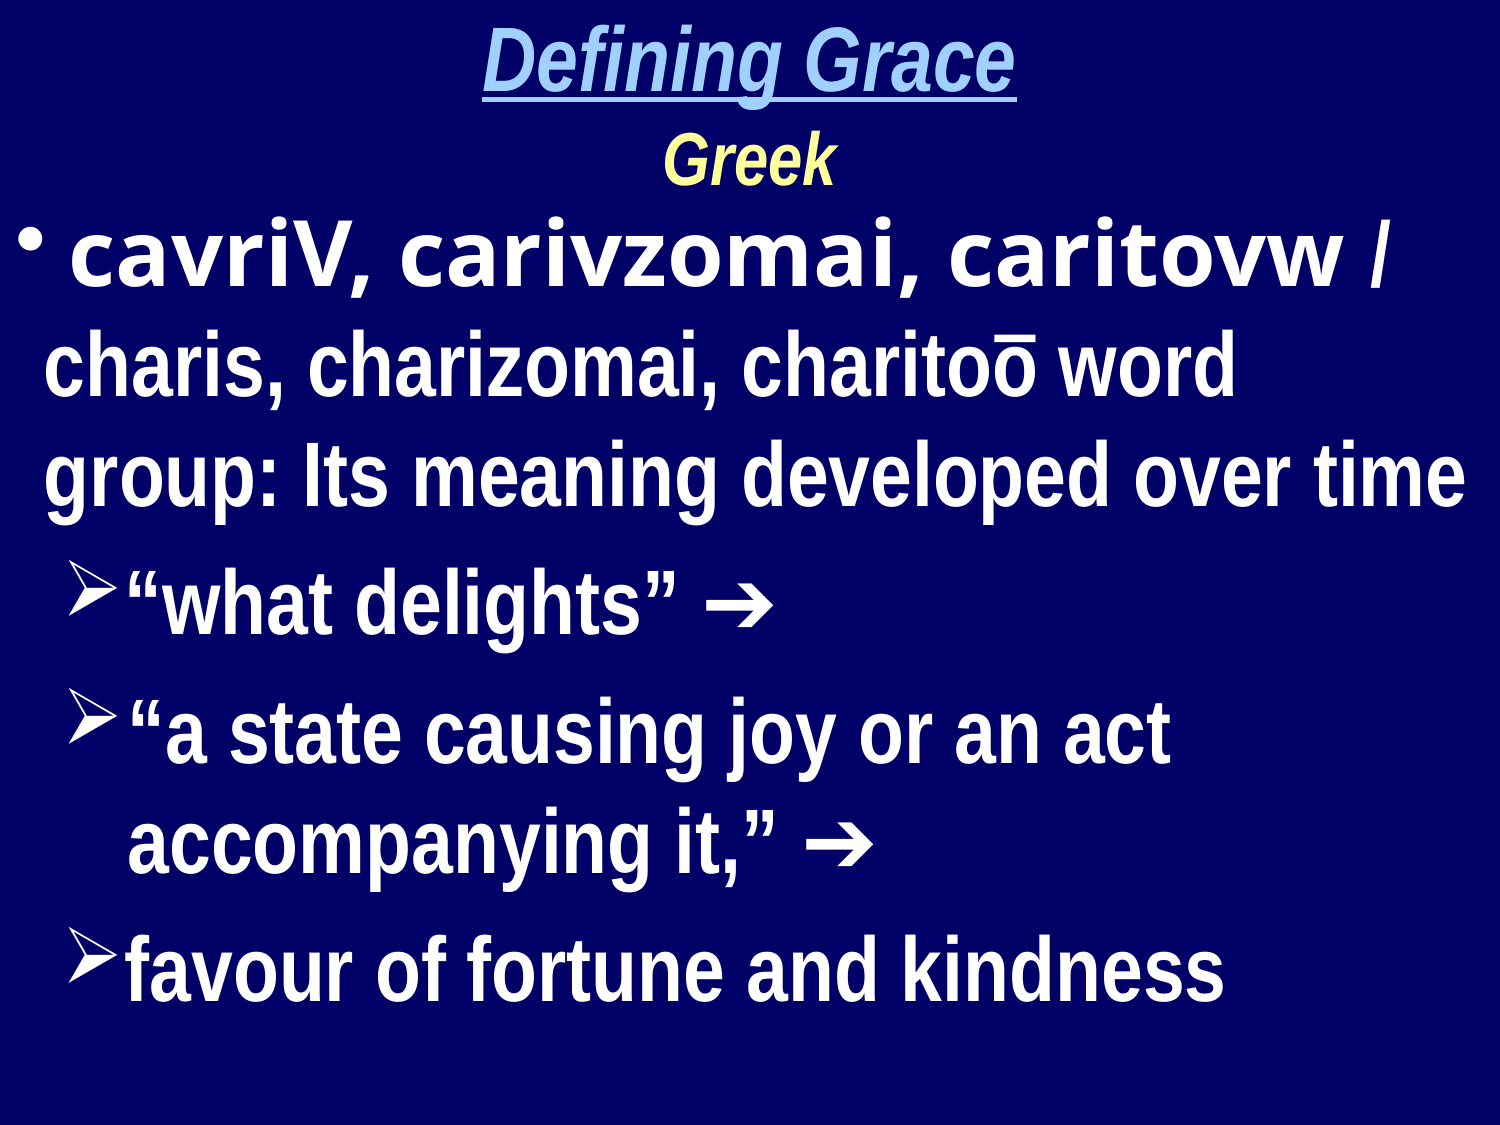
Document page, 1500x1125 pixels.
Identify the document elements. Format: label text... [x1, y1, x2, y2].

list cavriV, carivzomai, caritovw / charis, charizomai, charitoō word group: Its meaning developed over time “what delights” ➔ “a state causing joy or an act accompanying it,” ➔ favour of fortune and kindness [0, 187, 1500, 1125]
title Defining Grace Greek [0, 0, 1500, 187]
